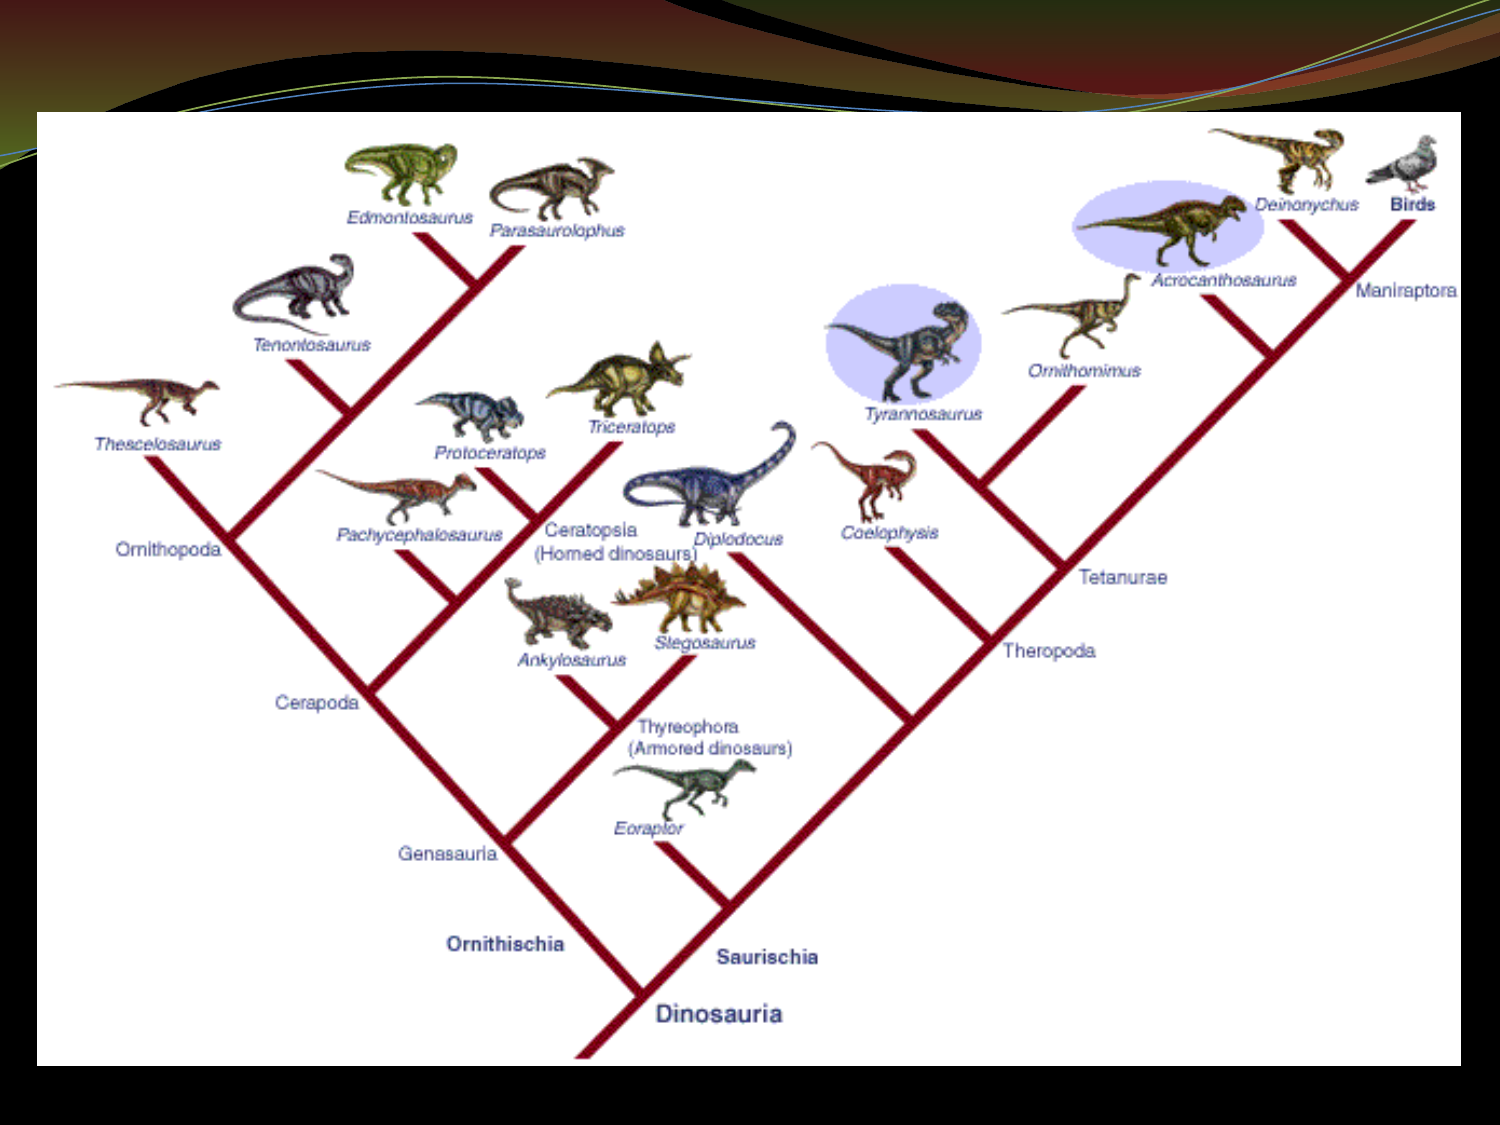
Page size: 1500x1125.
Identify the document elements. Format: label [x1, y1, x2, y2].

picture [37, 112, 1462, 1066]
